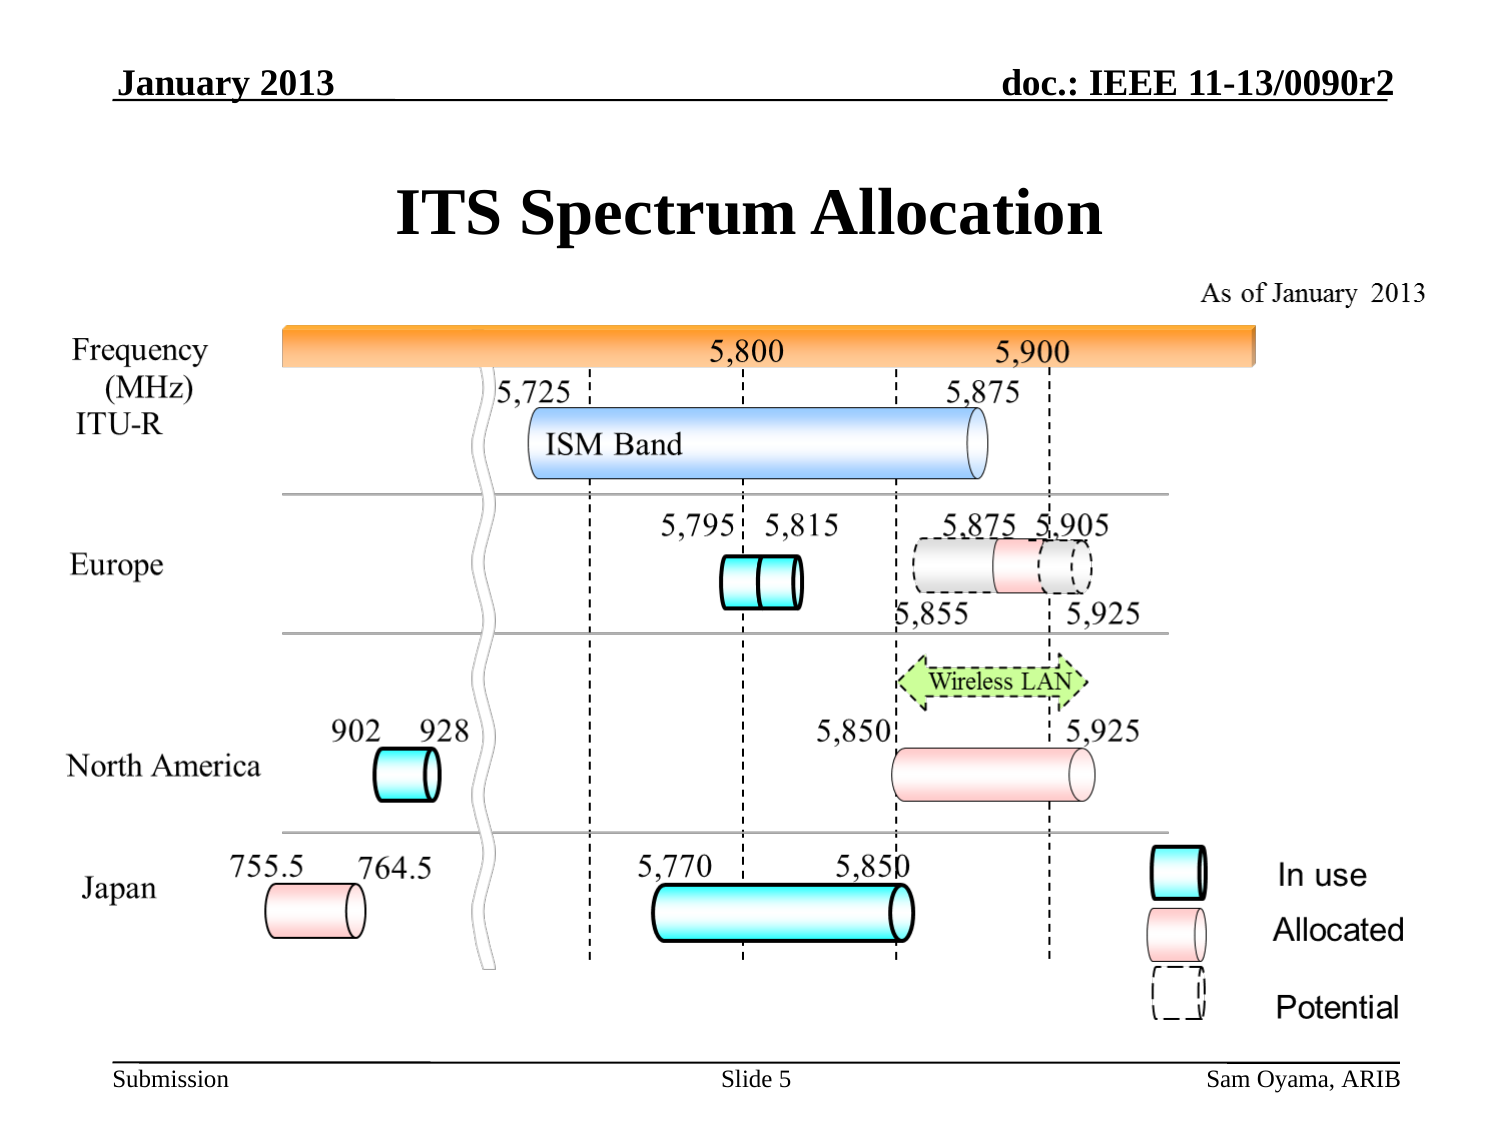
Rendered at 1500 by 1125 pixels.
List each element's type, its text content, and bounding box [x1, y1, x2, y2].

picture [46, 265, 1454, 1048]
slide_number Slide 5 [712, 1061, 800, 1123]
footer Sam Oyama, ARIB [1007, 1061, 1402, 1093]
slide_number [116, 58, 507, 104]
title ITS Spectrum Allocation [112, 111, 1388, 264]
